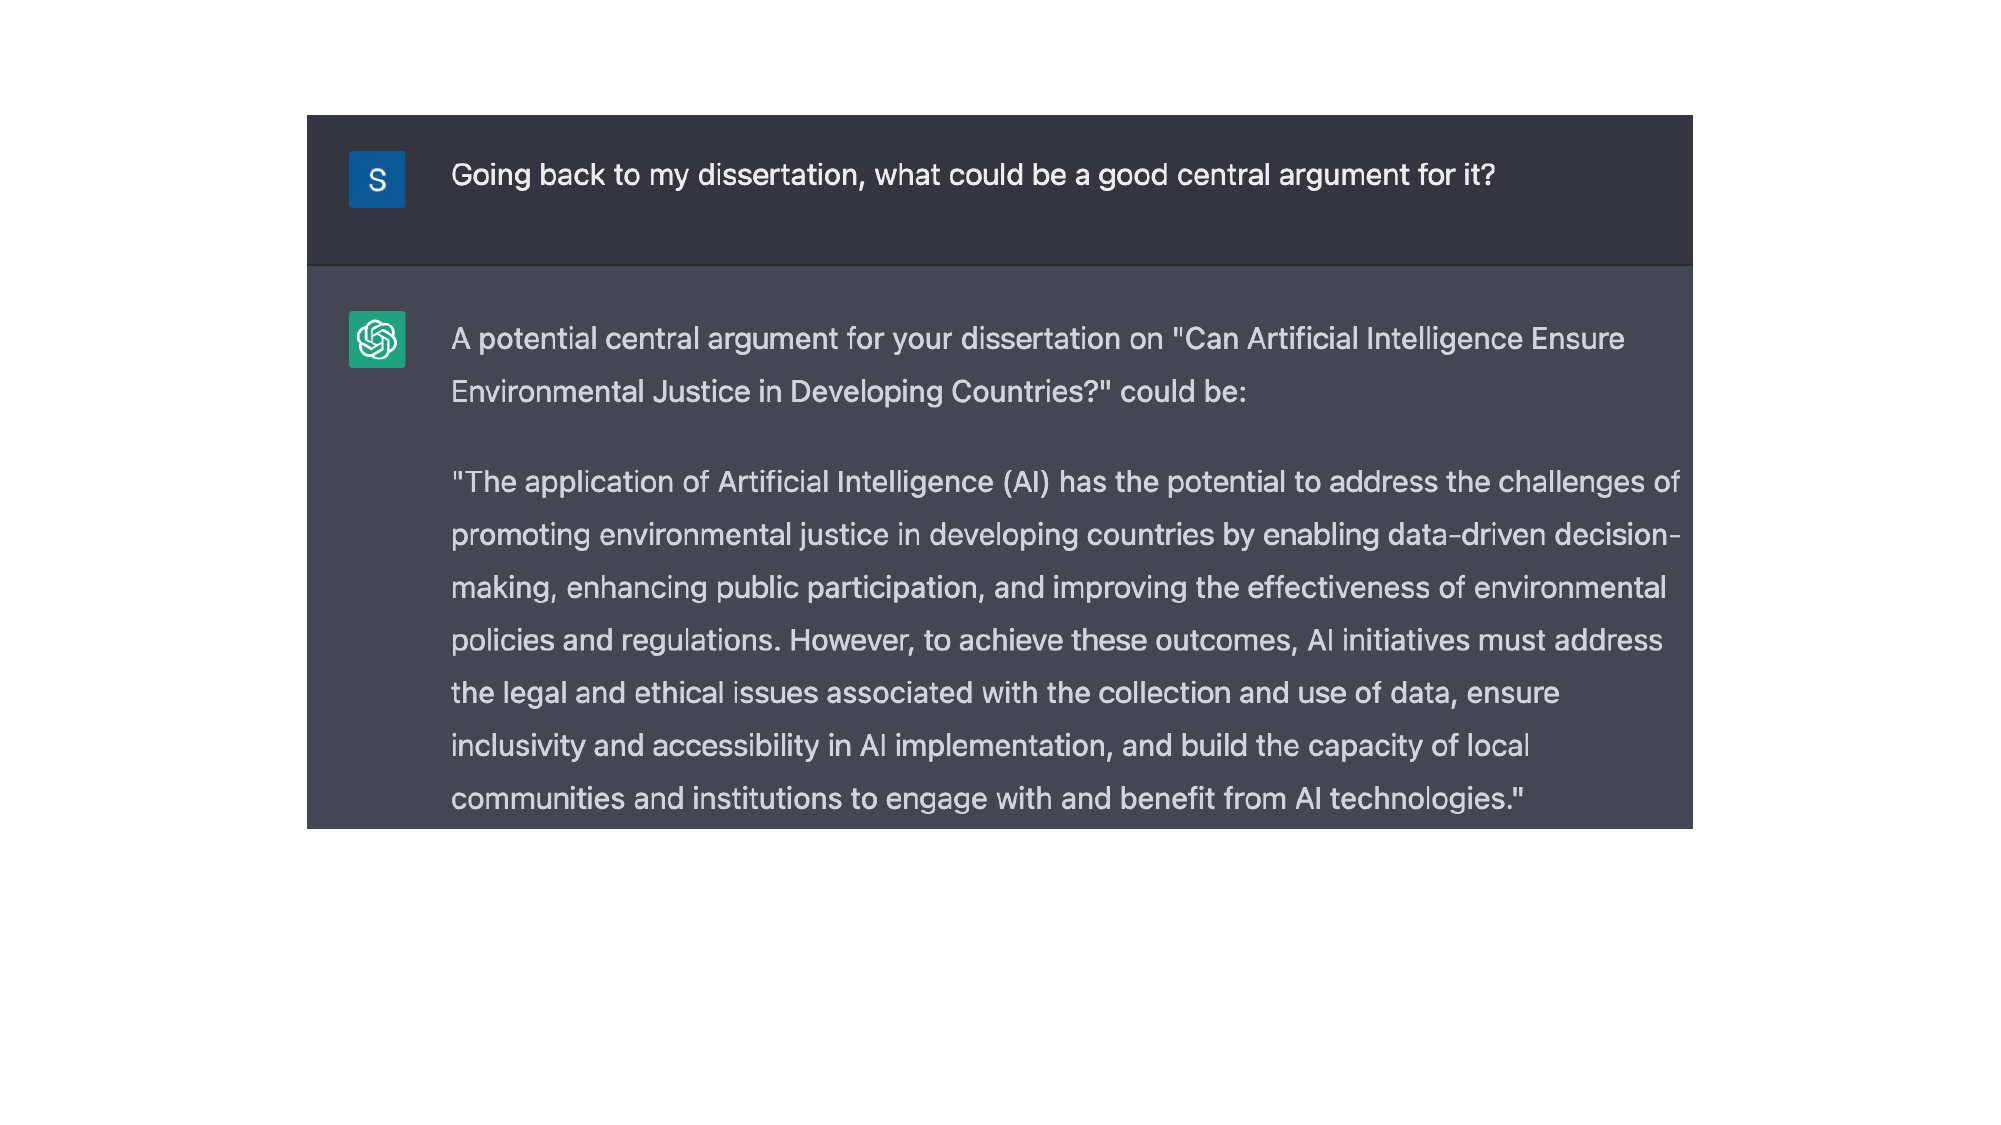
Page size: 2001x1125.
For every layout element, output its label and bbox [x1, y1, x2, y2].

list [307, 115, 1693, 830]
